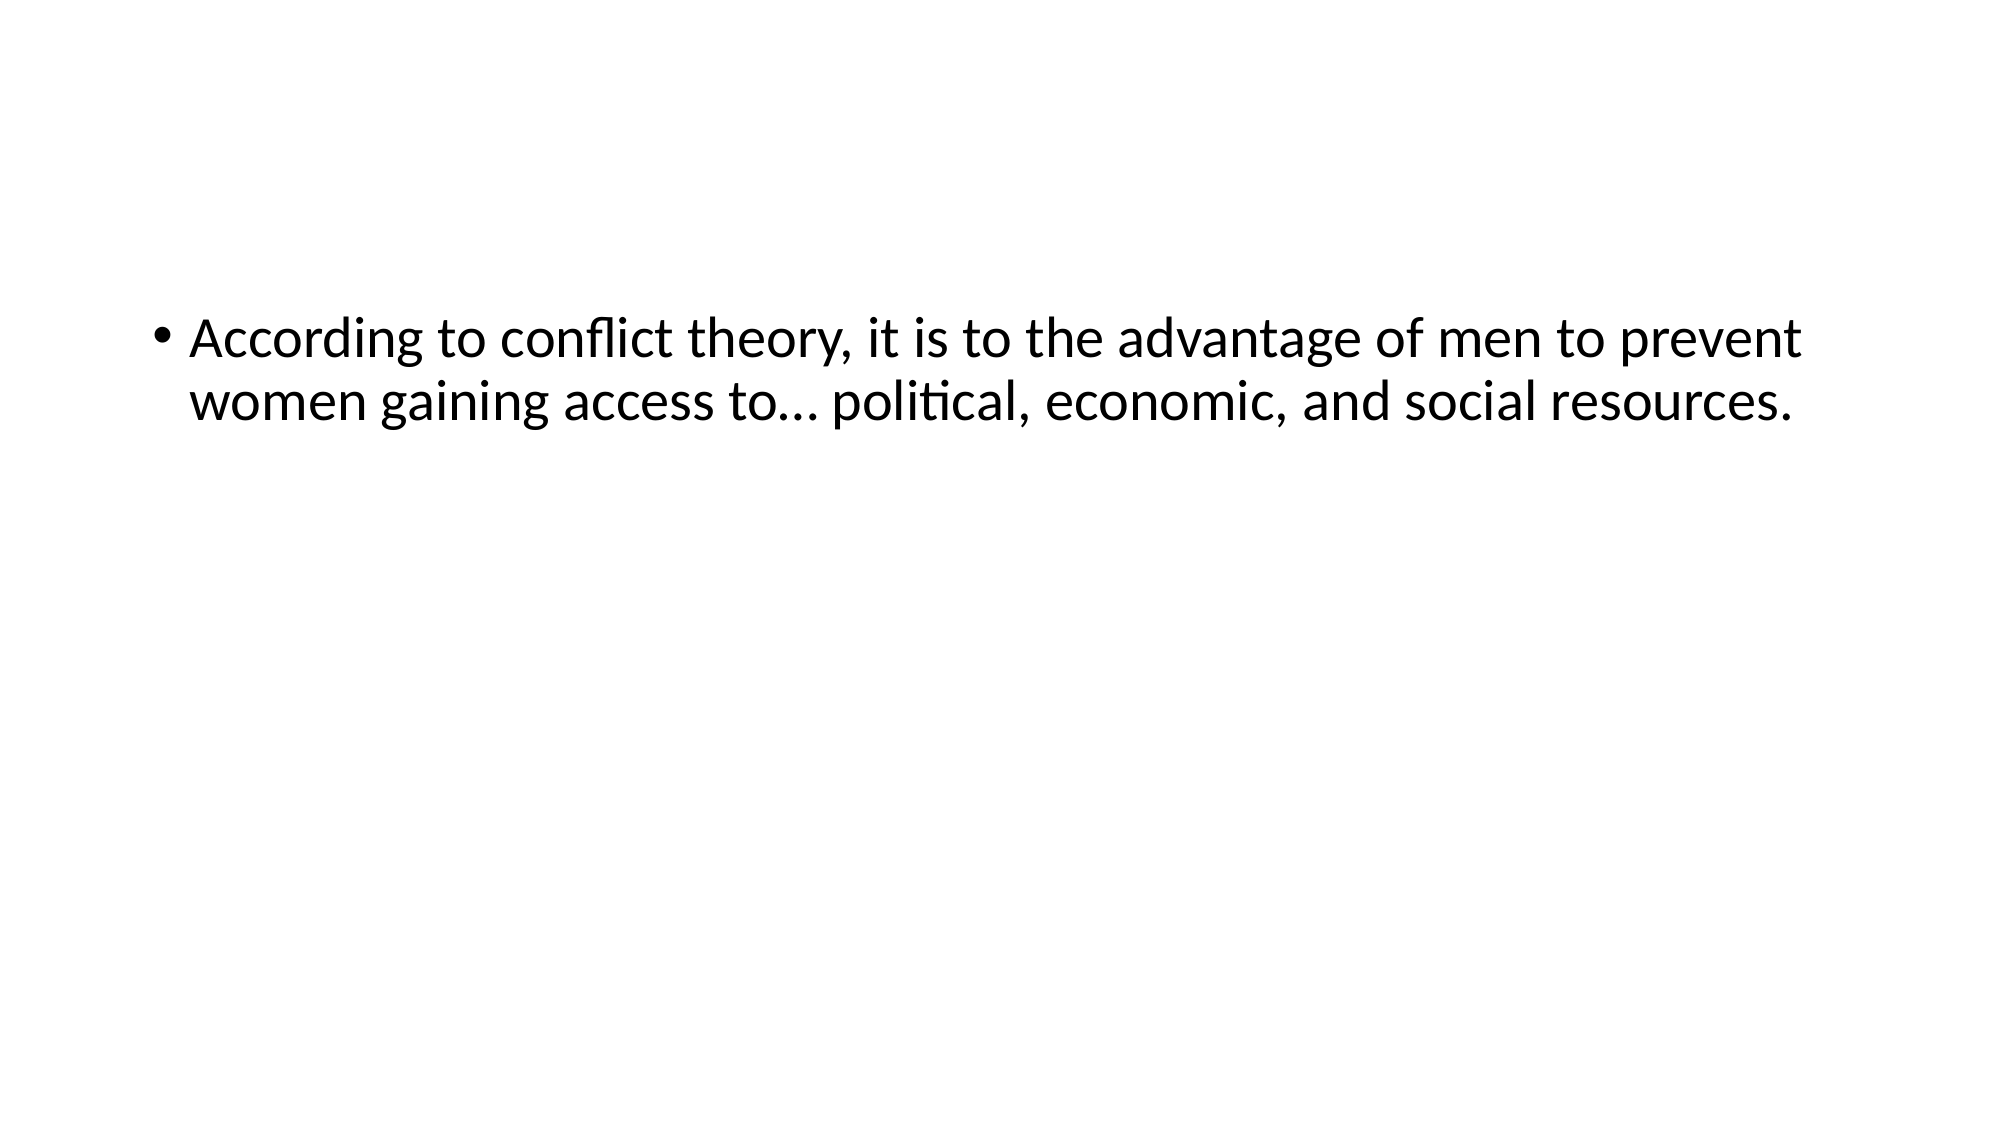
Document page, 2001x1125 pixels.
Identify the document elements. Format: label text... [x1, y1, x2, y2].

list According to conflict theory, it is to the advantage of men to prevent women gaining access to… political, economic, and social resources. [137, 299, 1863, 1014]
